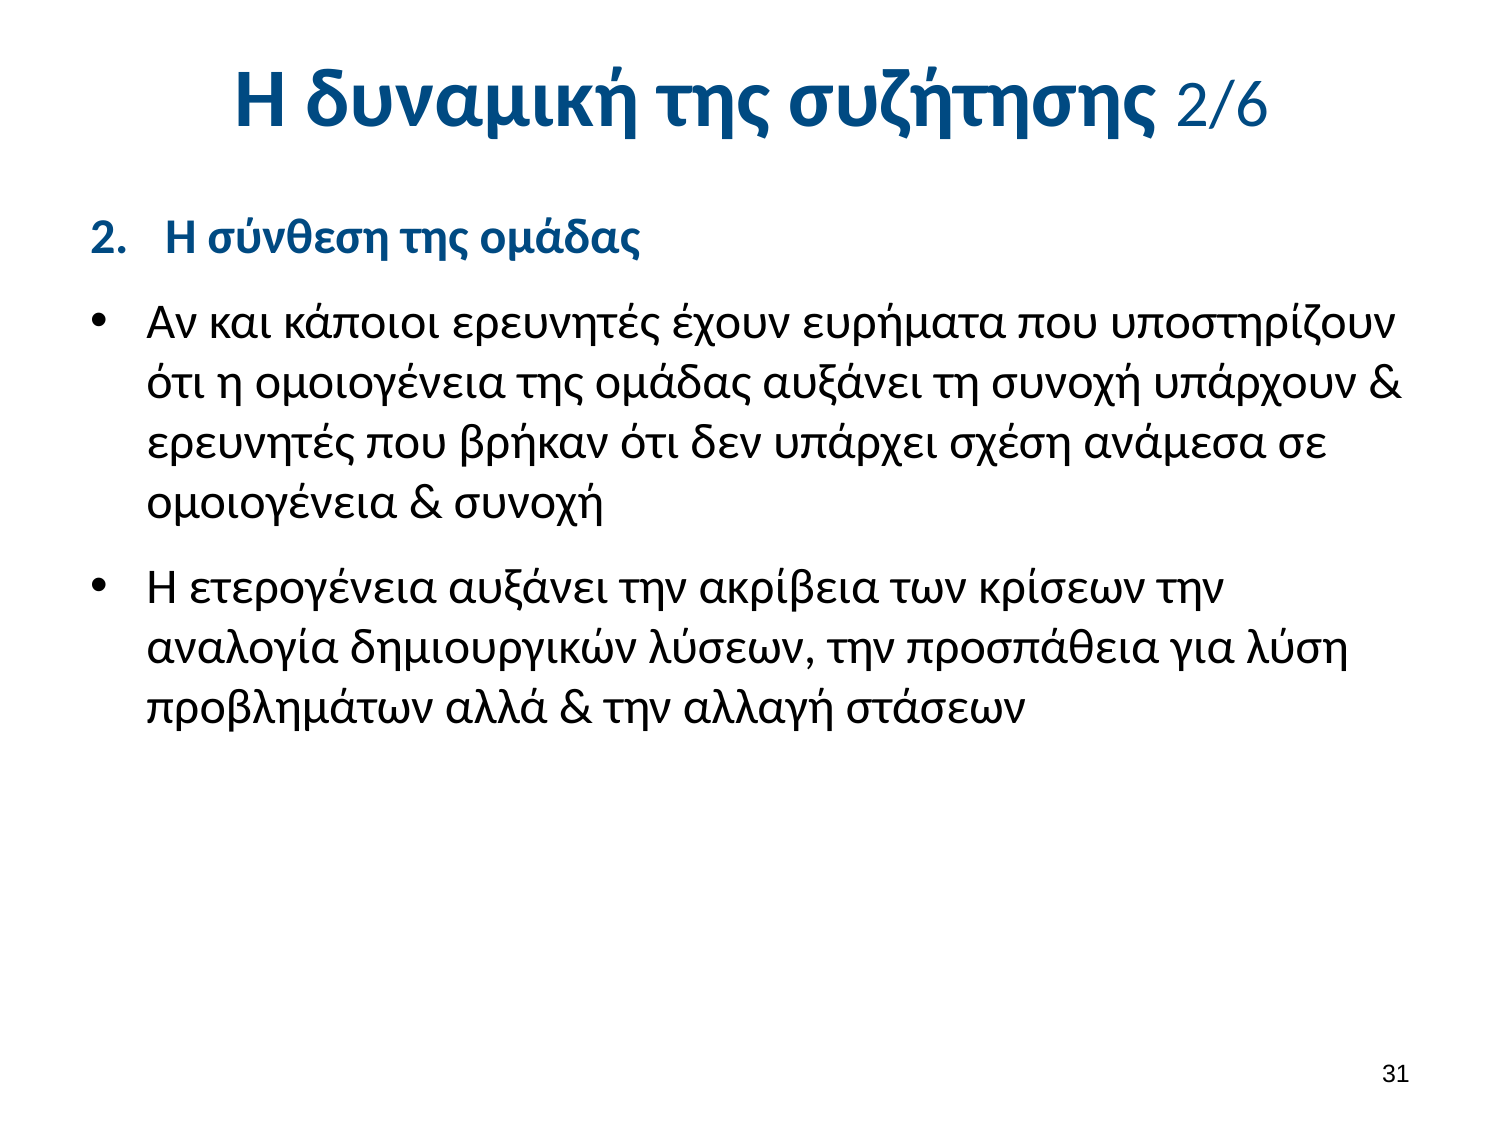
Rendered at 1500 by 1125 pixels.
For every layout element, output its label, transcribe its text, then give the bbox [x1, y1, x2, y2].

list Η σύνθεση της ομάδας Αν και κάποιοι ερευνητές έχουν ευρήματα που υποστηρίζουν ότι η ομοιογένεια της ομάδας αυξάνει τη συνοχή υπάρχουν & ερευνητές που βρήκαν ότι δεν υπάρχει σχέση ανάμεσα σε ομοιογένεια & συνοχή Η ετερογένεια αυξάνει την ακρίβεια των κρίσεων την αναλογία δημιουργικών λύσεων, την προσπάθεια για λύση προβλημάτων αλλά & την αλλαγή στάσεων [75, 196, 1425, 1024]
slide_number 30 [1074, 1042, 1425, 1103]
title Η δυναμική της συζήτησης 2/6 [76, 19, 1427, 169]
